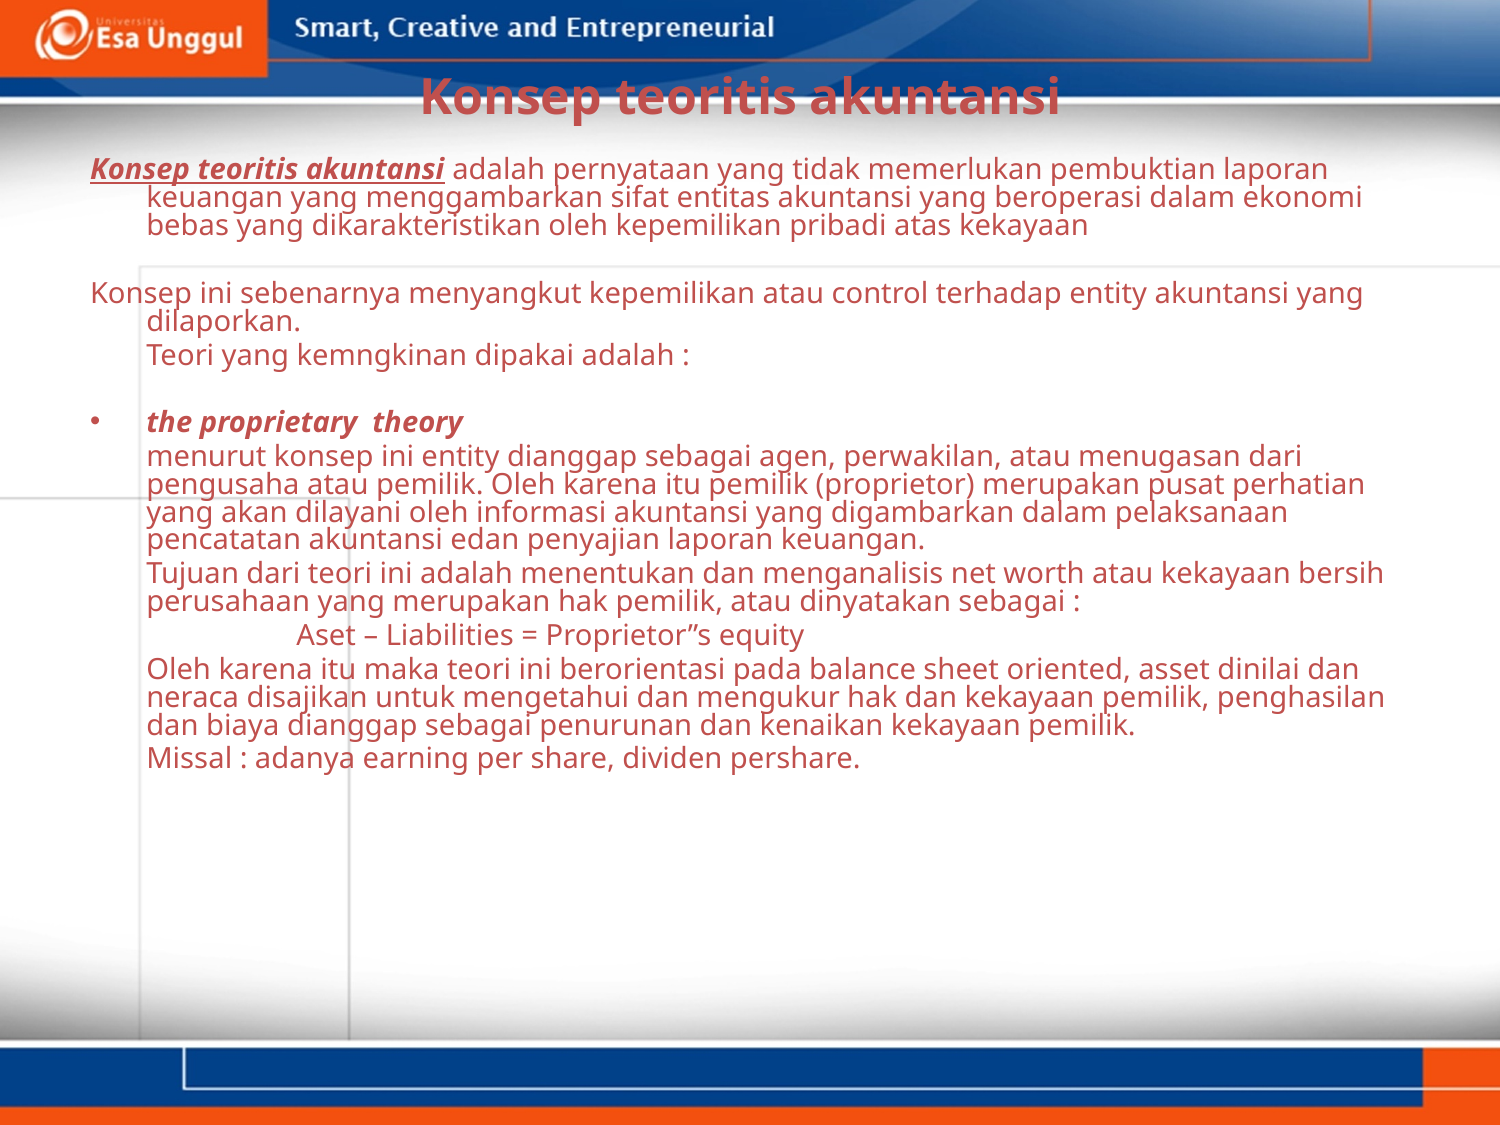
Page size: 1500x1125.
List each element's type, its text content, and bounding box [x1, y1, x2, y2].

picture [0, 0, 1500, 1125]
title Konsep teoritis akuntansi [53, 78, 1429, 171]
list Konsep teoritis akuntansi adalah pernyataan yang tidak memerlukan pembuktian laporan keuangan yang menggambarkan sifat entitas akuntansi yang beroperasi dalam ekonomi bebas yang dikarakteristikan oleh kepemilikan pribadi atas kekayaan Konsep ini sebenarnya menyangkut kepemilikan atau control terhadap entity akuntansi yang dilaporkan. Teori yang kemngkinan dipakai adalah : the proprietary theory menurut konsep ini entity dianggap sebagai agen, perwakilan, atau menugasan dari pengusaha atau pemilik. Oleh karena itu pemilik (proprietor) merupakan pusat perhatian yang akan dilayani oleh informasi akuntansi yang digambarkan dalam pelaksanaan pencatatan akuntansi edan penyajian laporan keuangan. Tujuan dari teori ini adalah menentukan dan menganalisis net worth atau kekayaan bersih perusahaan yang merupakan hak pemilik, atau dinyatakan sebagai : Aset – Liabilities = Proprietor”s equity Oleh karena itu maka teori ini berorientasi pada balance sheet oriented, asset dinilai dan neraca disajikan untuk mengetahui dan mengukur hak dan kekayaan pemilik, penghasilan dan biaya dianggap sebagai penurunan dan kenaikan kekayaan pemilik. Missal : adanya earning per share, dividen pershare. [75, 171, 1425, 1006]
